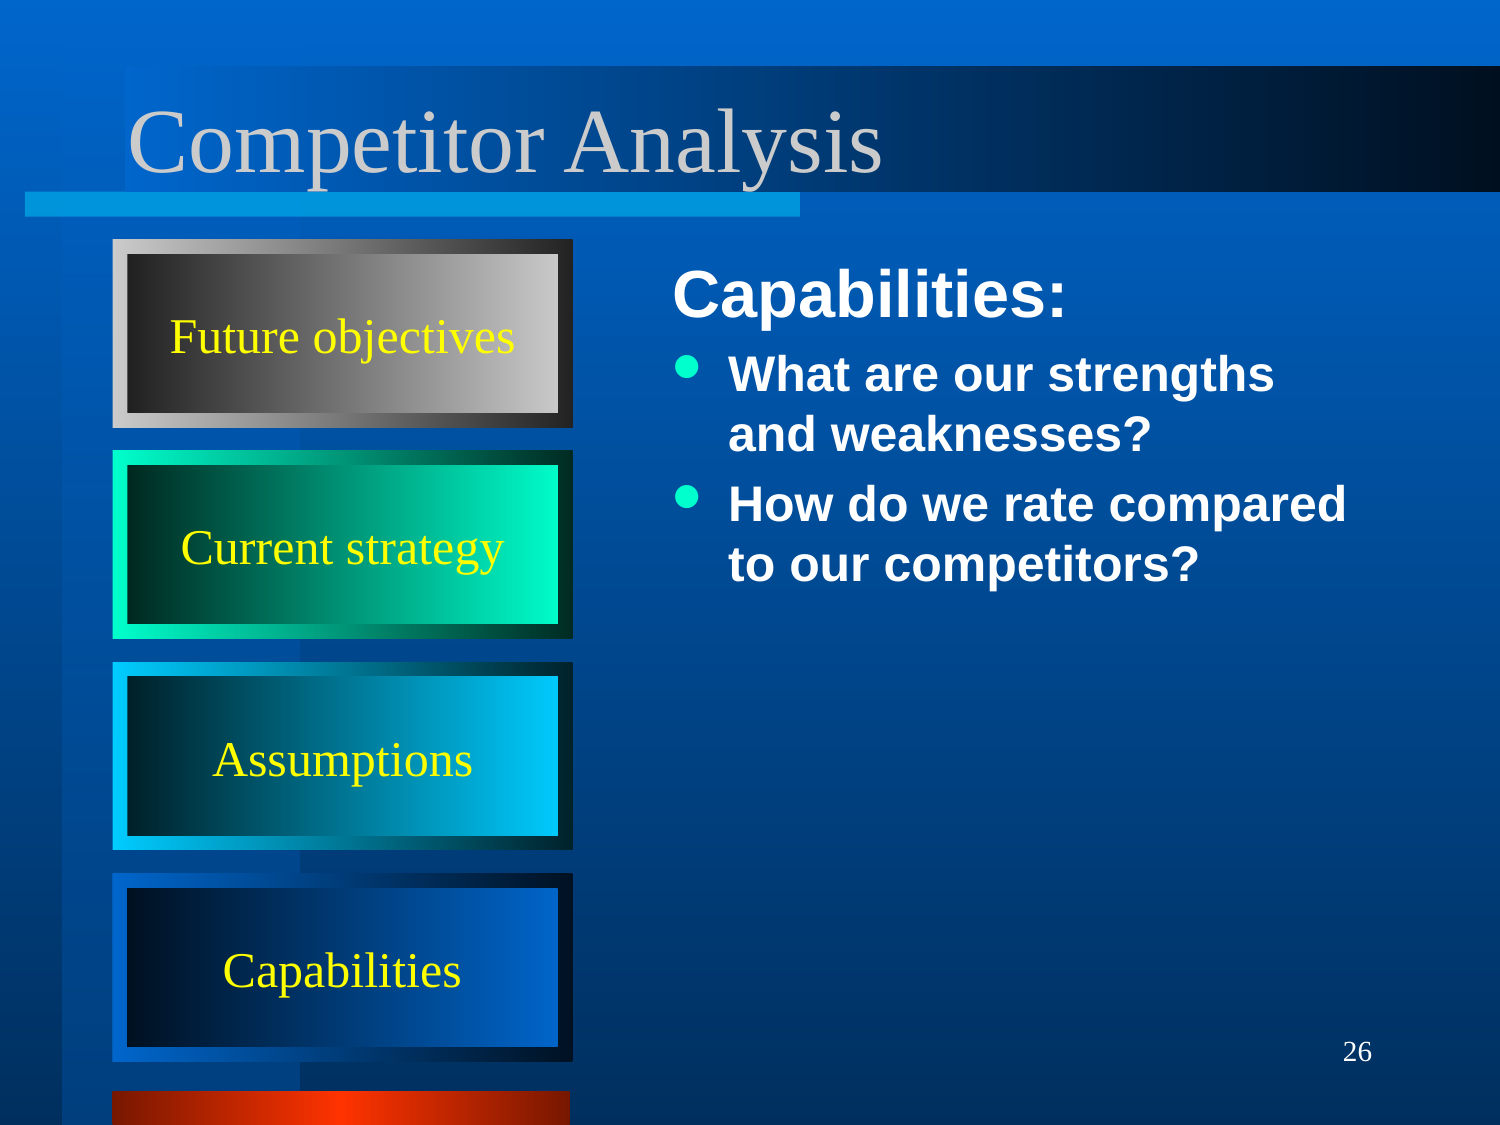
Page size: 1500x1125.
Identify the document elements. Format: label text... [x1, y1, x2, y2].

text_box What are our strengths and weaknesses? How do we rate compared to our competitors? [656, 334, 1387, 636]
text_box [112, 661, 573, 850]
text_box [112, 873, 573, 1062]
title Competitor Analysis [112, 41, 1388, 230]
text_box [112, 450, 573, 639]
list Capabilities: [657, 243, 1388, 349]
slide_number 26 [1074, 1012, 1388, 1088]
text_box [112, 239, 573, 428]
